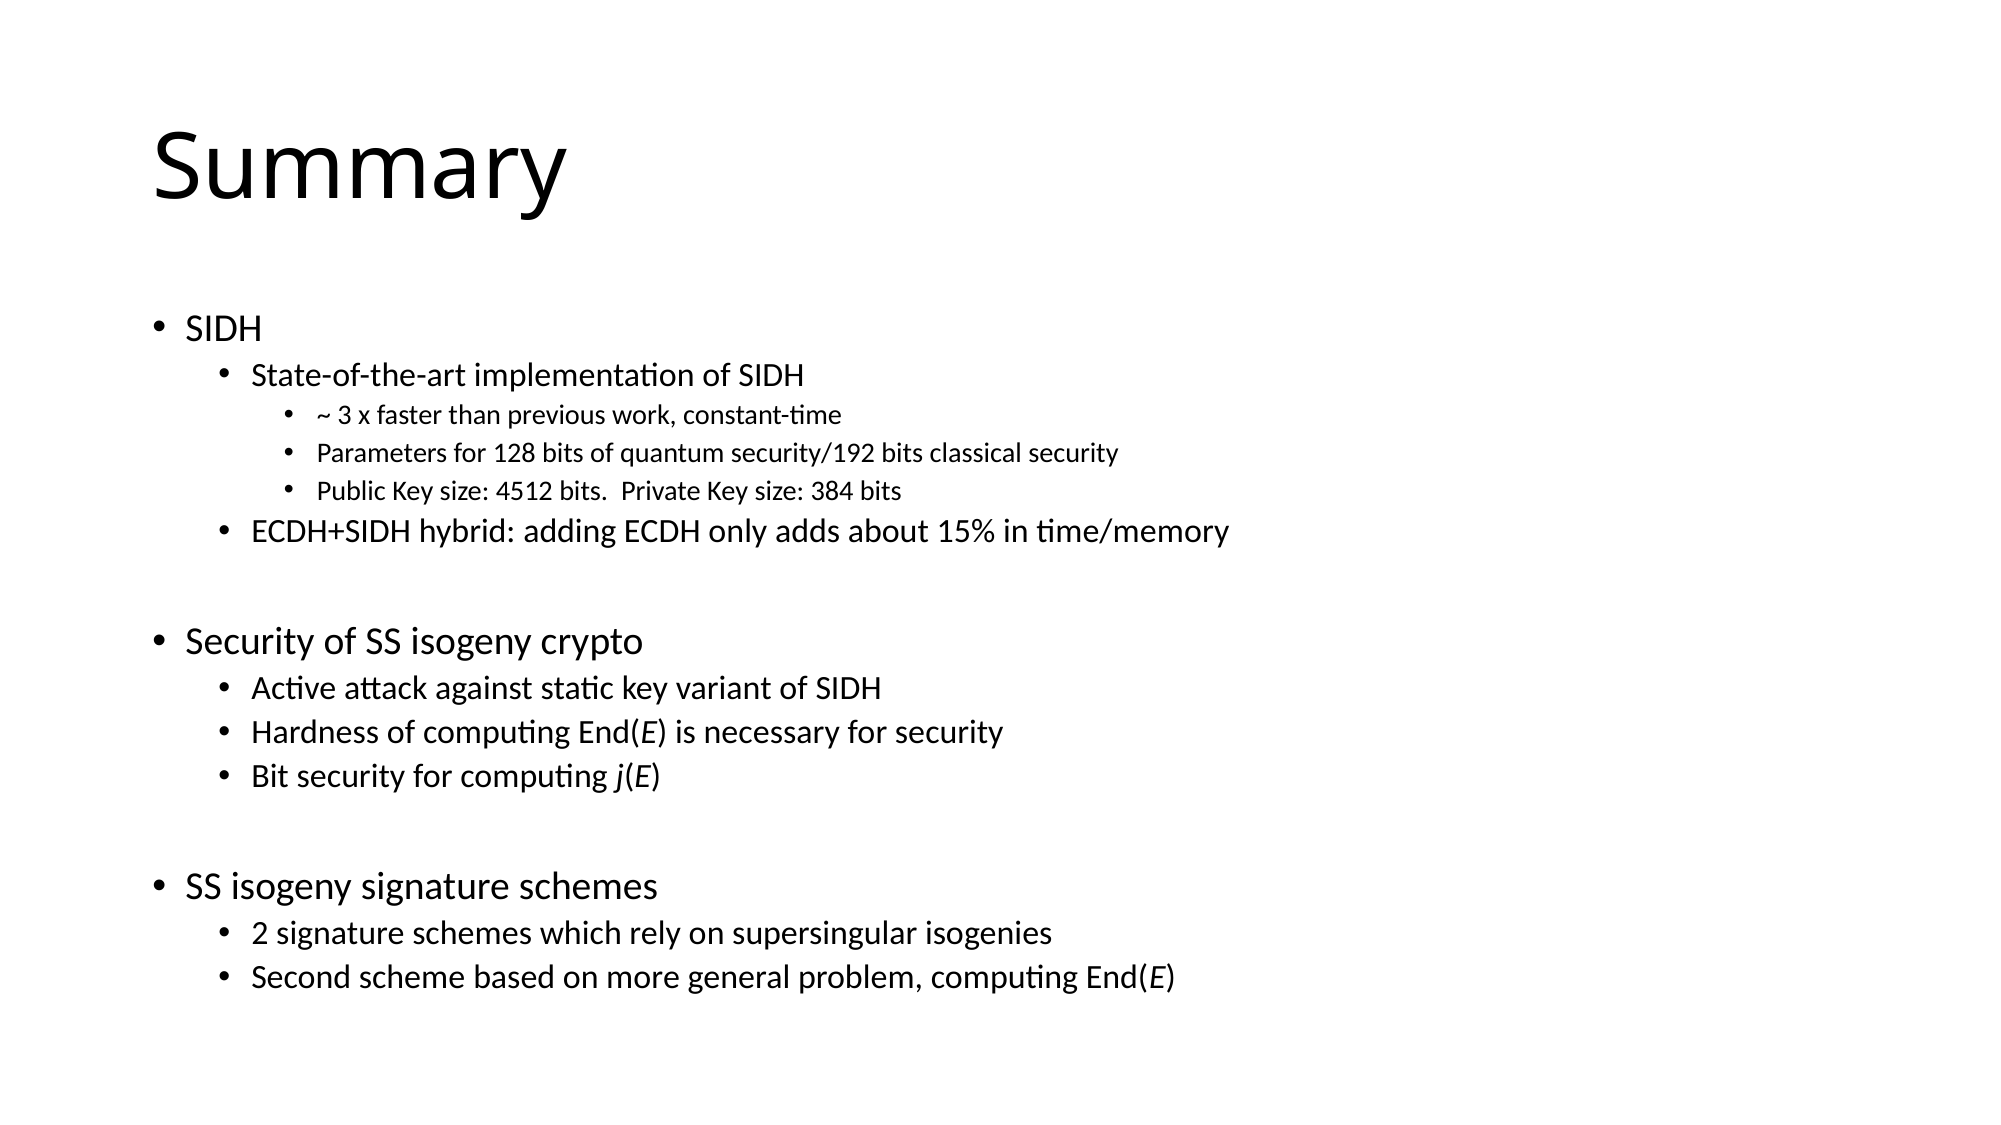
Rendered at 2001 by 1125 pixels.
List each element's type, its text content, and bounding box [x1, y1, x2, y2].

title Summary [137, 59, 1863, 278]
list SIDH State-of-the-art implementation of SIDH ~ 3 x faster than previous work, constant-time Parameters for 128 bits of quantum security/192 bits classical security Public Key size: 4512 bits. Private Key size: 384 bits ECDH+SIDH hybrid: adding ECDH only adds about 15% in time/memory Security of SS isogeny crypto Active attack against static key variant of SIDH Hardness of computing End(E) is necessary for security Bit security for computing j(E) SS isogeny signature schemes 2 signature schemes which rely on supersingular isogenies Second scheme based on more general problem, computing End(E) [137, 299, 1863, 1014]
